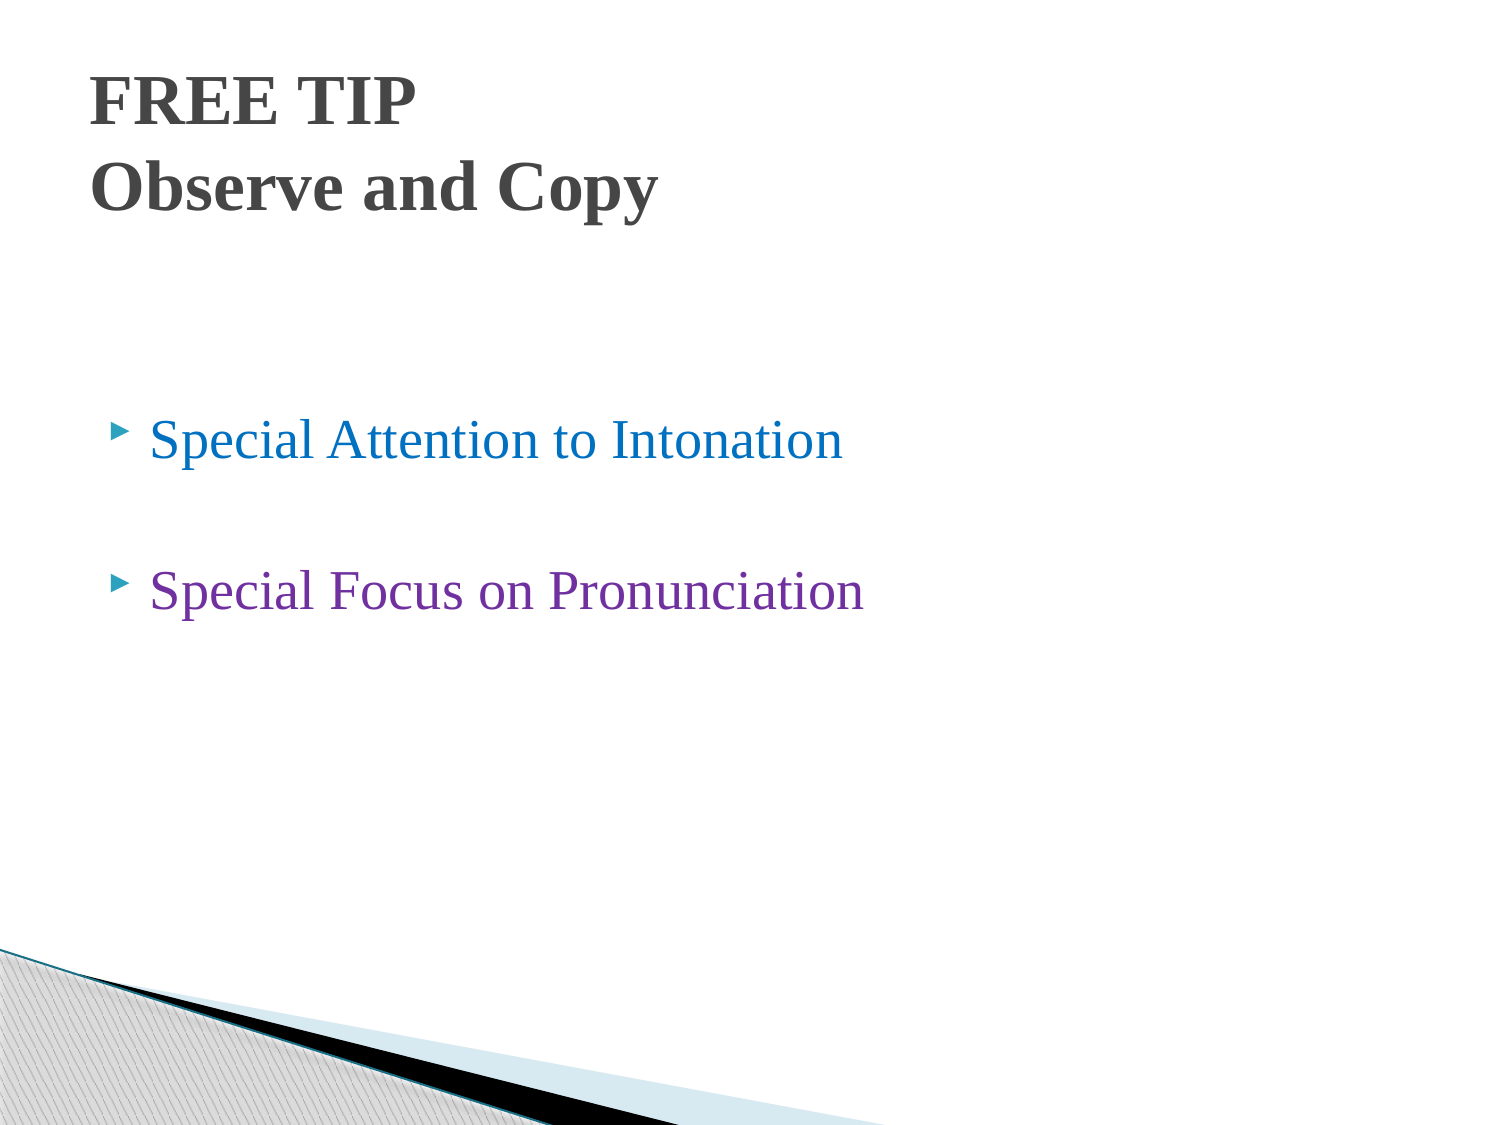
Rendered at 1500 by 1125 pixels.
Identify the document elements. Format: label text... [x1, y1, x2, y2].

title FREE TIP Observe and Copy [75, 45, 1425, 233]
list Special Attention to Intonation Special Focus on Pronunciation [75, 243, 1425, 986]
